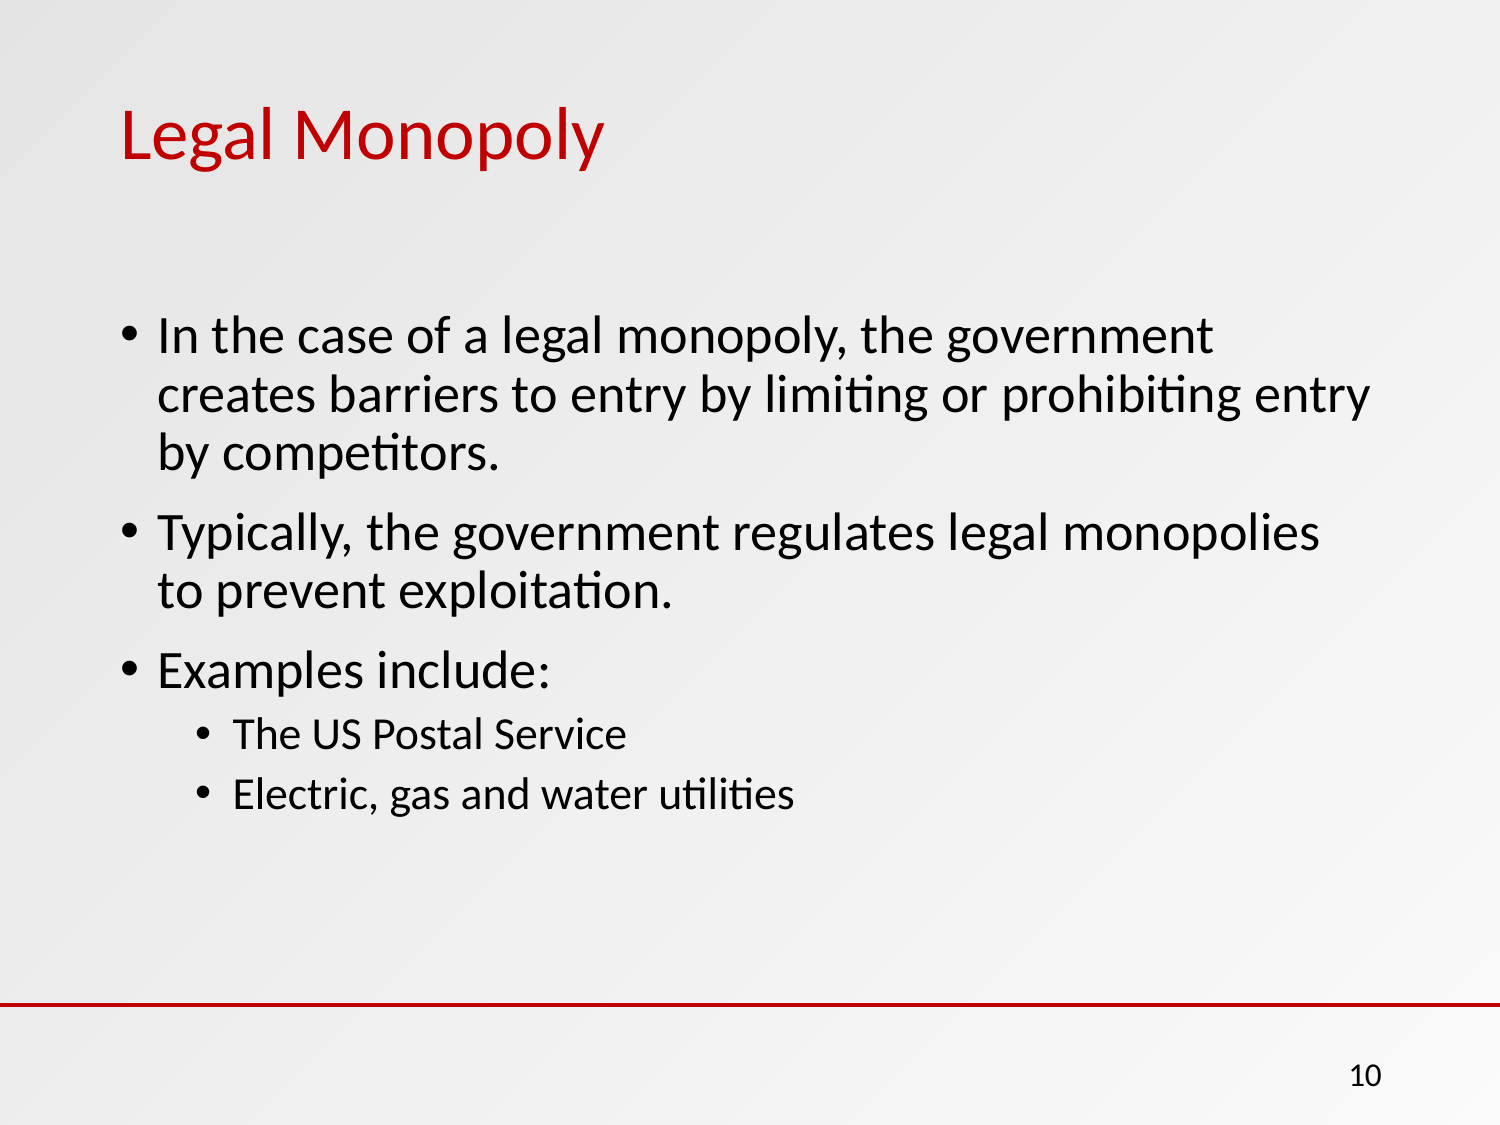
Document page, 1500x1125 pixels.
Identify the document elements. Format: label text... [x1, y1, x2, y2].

list In the case of a legal monopoly, the government creates barriers to entry by limiting or prohibiting entry by competitors. Typically, the government regulates legal monopolies to prevent exploitation. Examples include: The US Postal Service Electric, gas and water utilities [105, 299, 1395, 975]
slide_number 10 [1059, 1042, 1397, 1103]
title Legal Monopoly [105, 45, 1395, 225]
